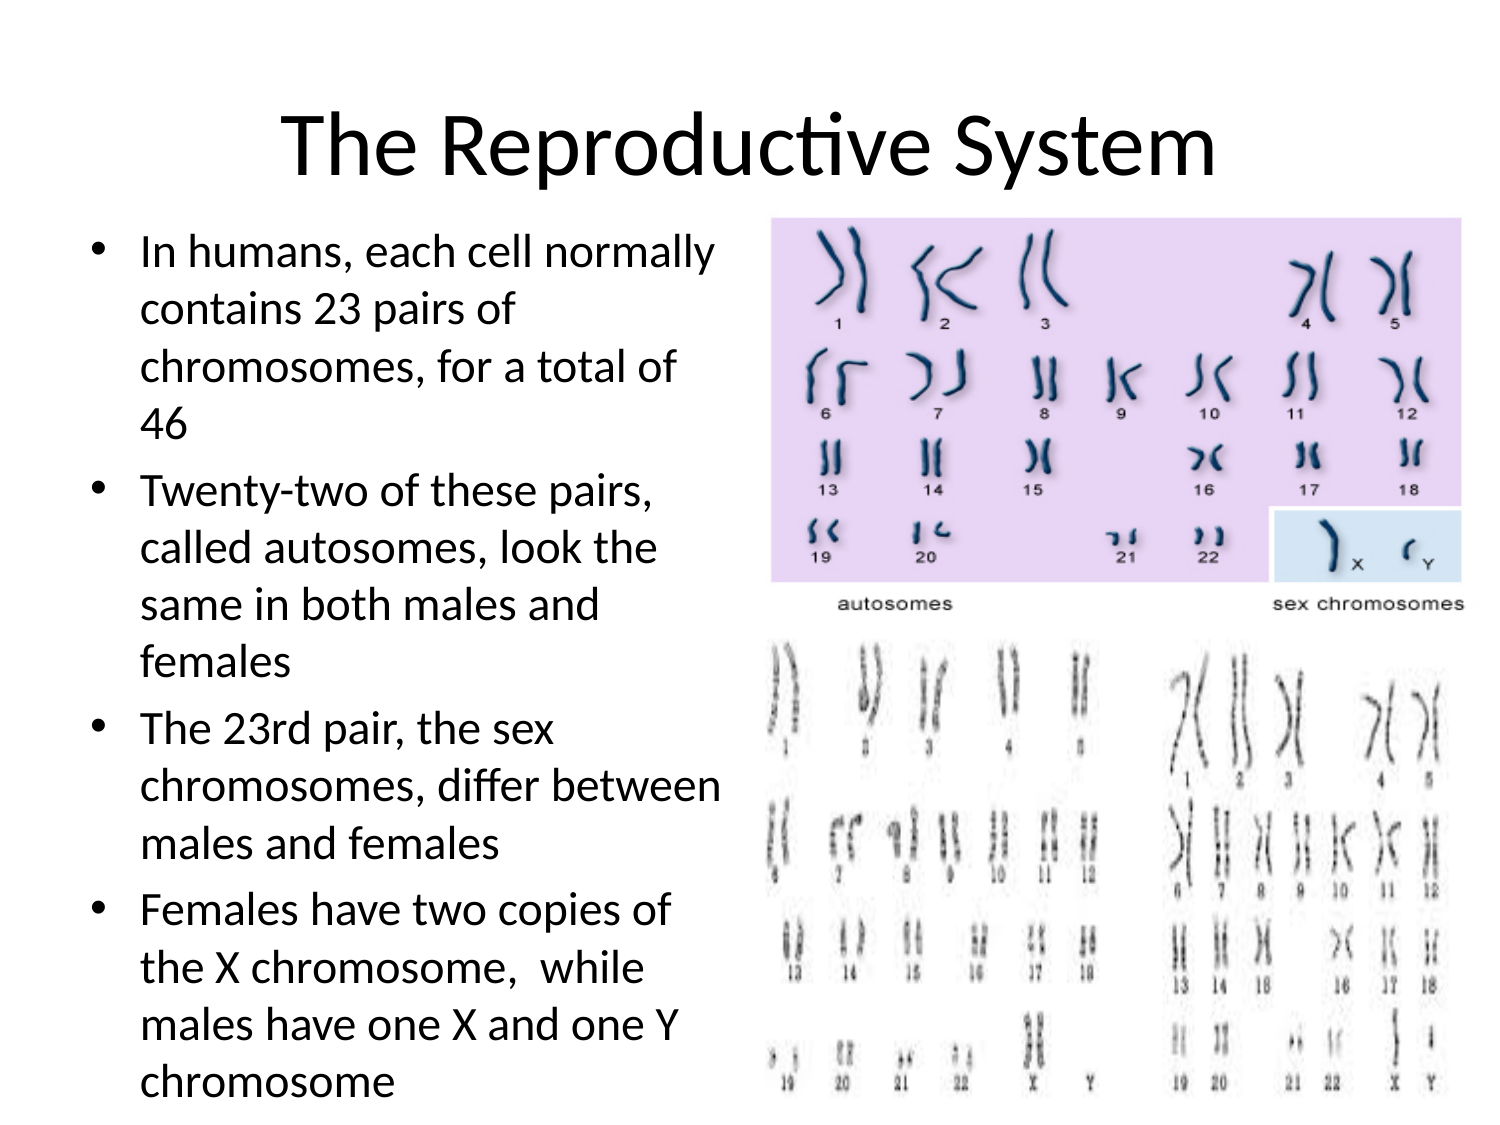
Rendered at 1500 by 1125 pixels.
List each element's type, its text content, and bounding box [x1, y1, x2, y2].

title The Reproductive System [75, 45, 1425, 212]
list In humans, each cell normally contains 23 pairs of chromosomes, for a total of 46 Twenty-two of these pairs, called autosomes, look the same in both males and females The 23rd pair, the sex chromosomes, differ between males and females Females have two copies of the X chromosome, while males have one X and one Y chromosome [75, 212, 738, 1125]
picture [737, 199, 1500, 1113]
